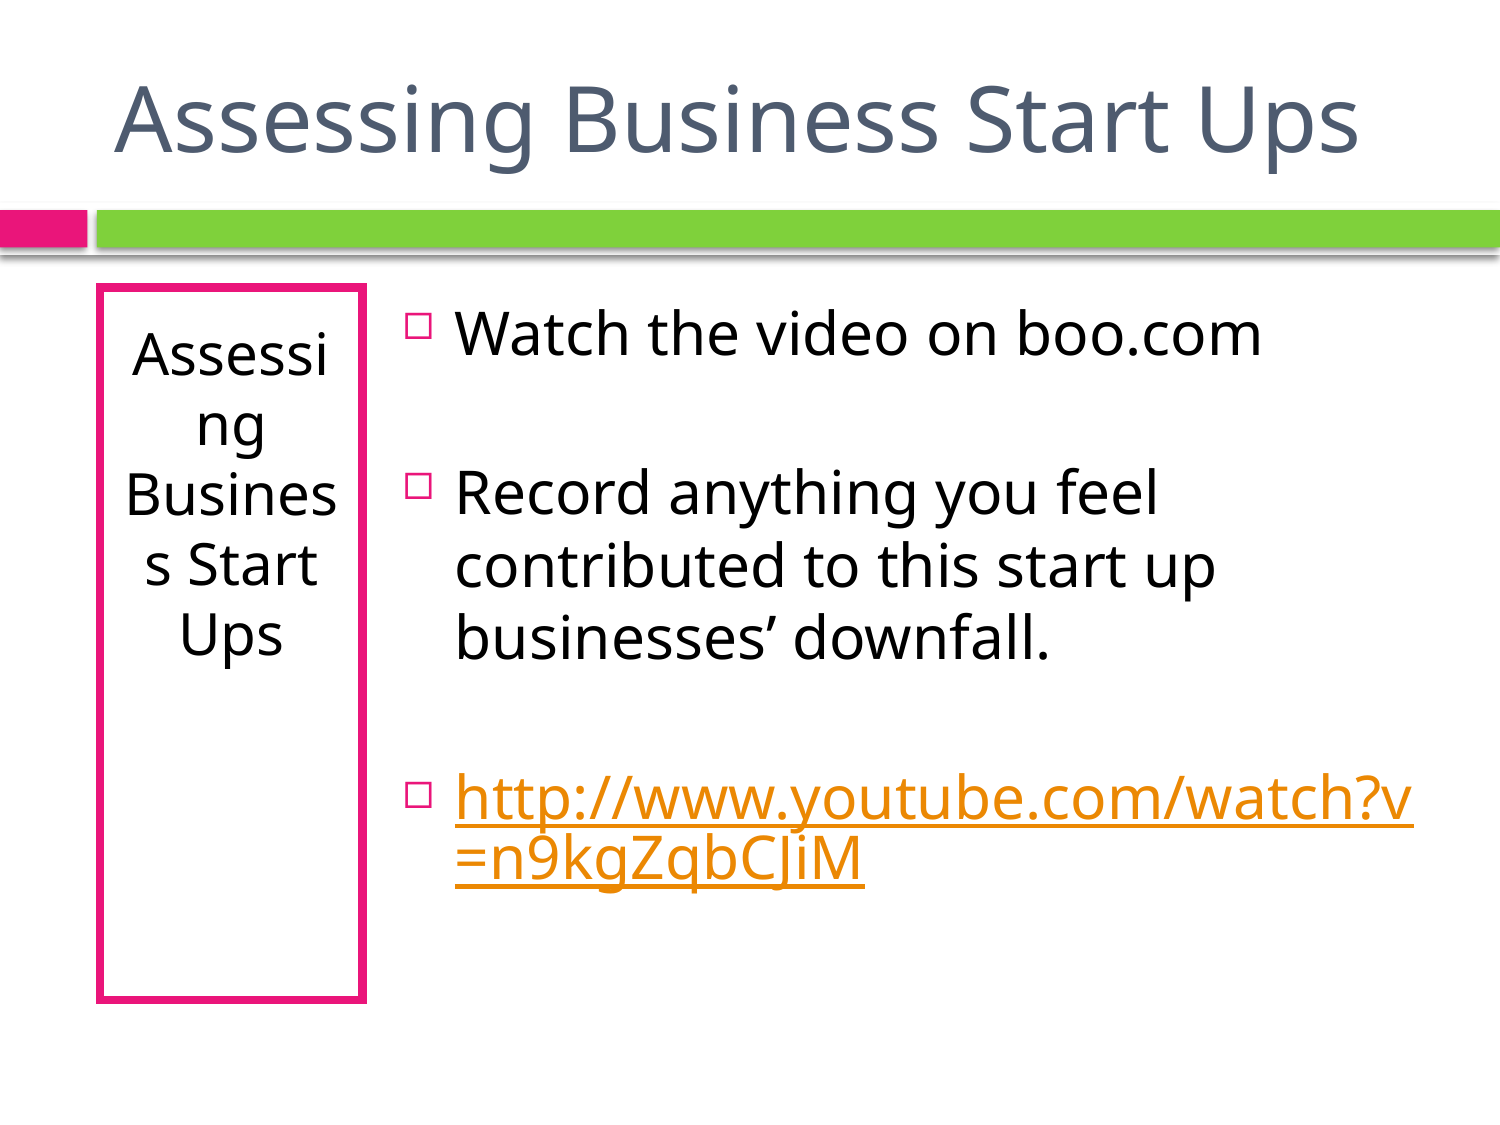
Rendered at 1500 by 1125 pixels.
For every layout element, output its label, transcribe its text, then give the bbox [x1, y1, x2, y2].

list Watch the video on boo.com Record anything you feel contributed to this start up businesses’ downfall. http://www.youtube.com/watch?v=n9kgZqbCJiM [387, 287, 1438, 1013]
title Assessing Business Start Ups [99, 44, 1425, 188]
list Assessing Business Start Ups [96, 283, 367, 1004]
